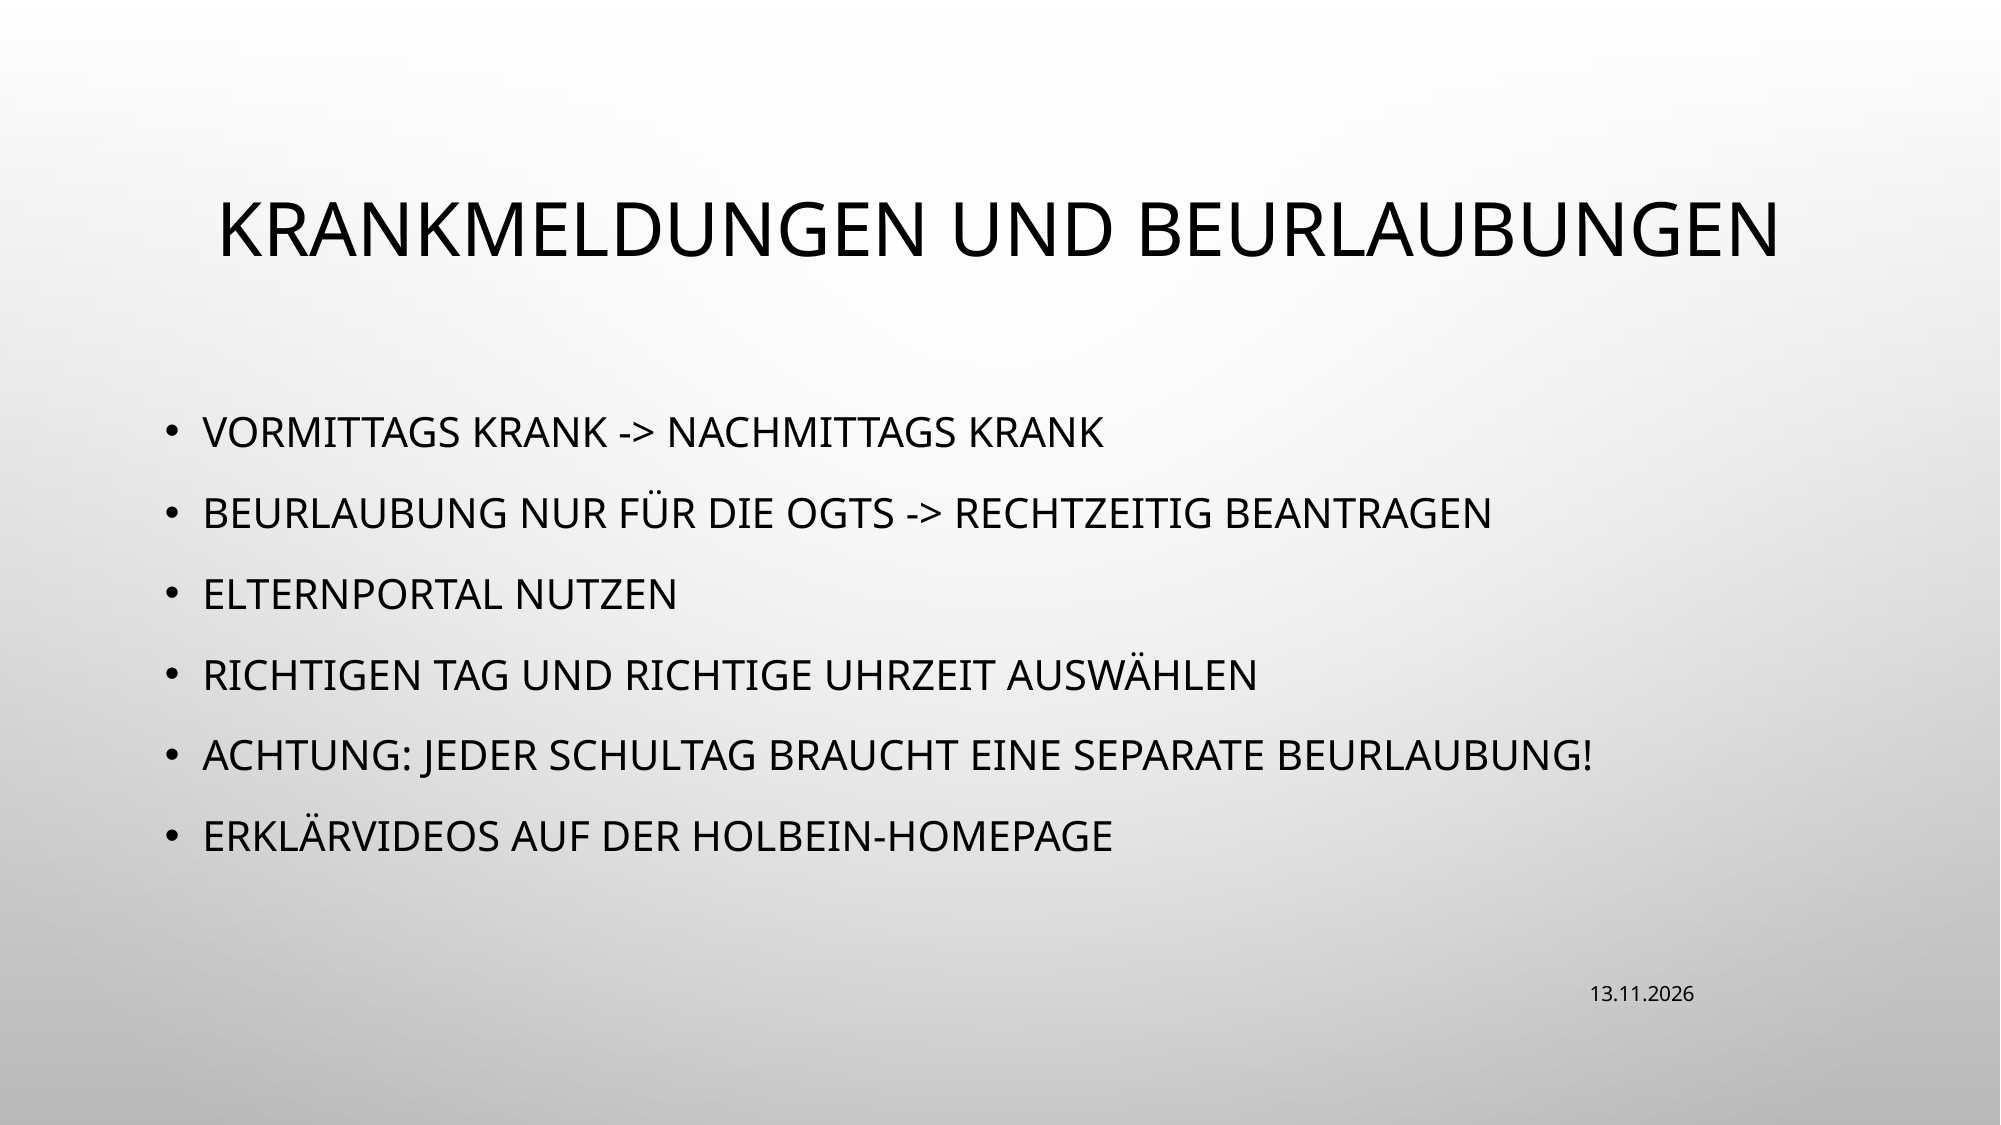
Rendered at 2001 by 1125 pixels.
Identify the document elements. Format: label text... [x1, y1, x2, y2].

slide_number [1259, 965, 1710, 1025]
title Krankmeldungen und Beurlaubungen [149, 101, 1851, 364]
list Vormittags krank -> nachmittags krank Beurlaubung nur für die OGTS -> rechtzeitig beantragen Elternportal nutzen Richtigen tag und richtige uhrzeit auswählen Achtung: jeder Schultag braucht eine separate Beurlaubung! Erklärvideos auf der holbein-homepage [149, 388, 1851, 950]
picture [0, 0, 2000, 1125]
